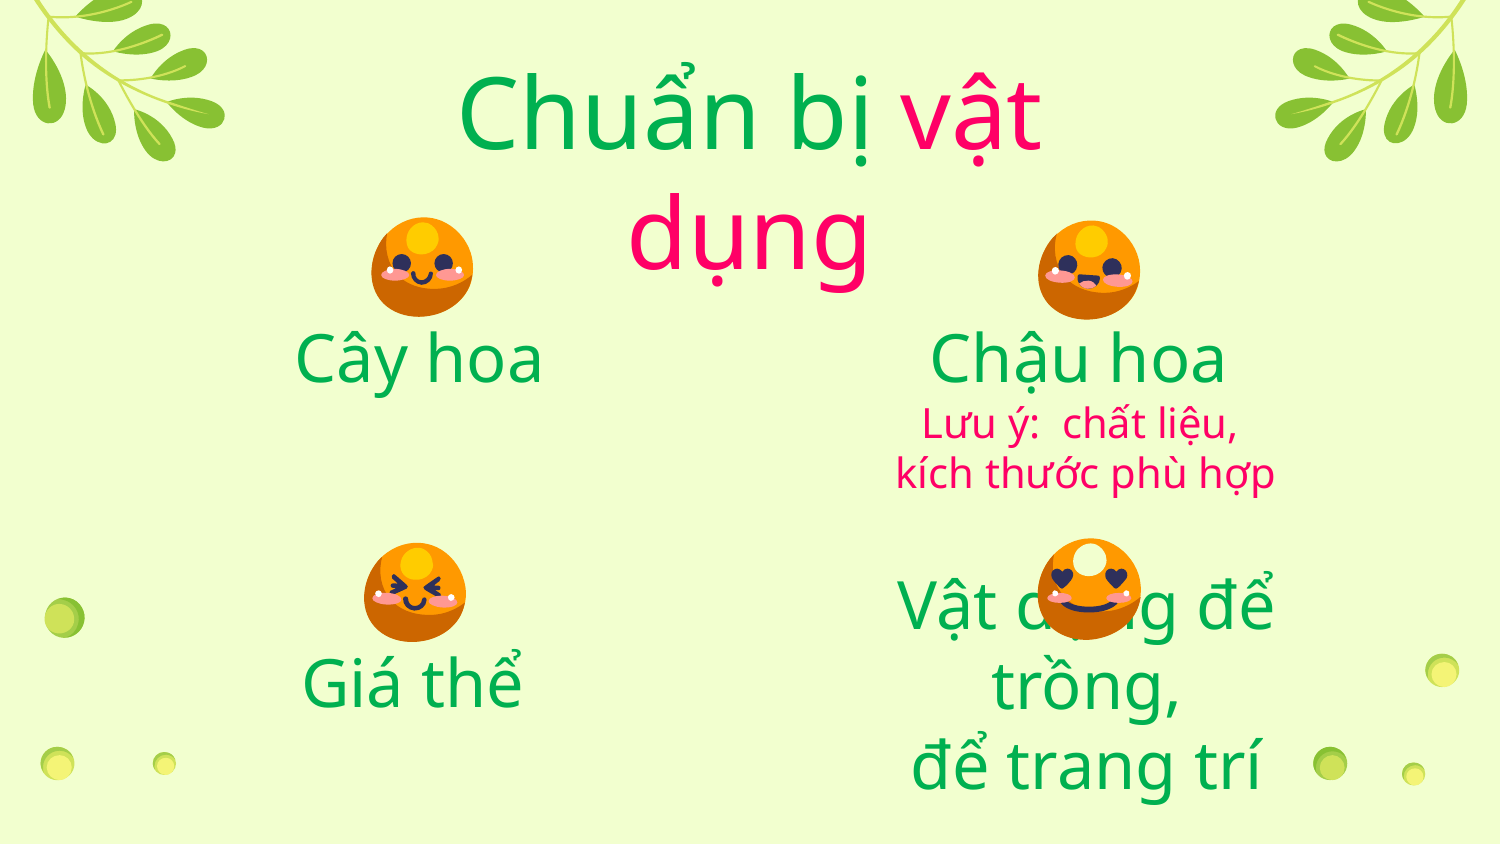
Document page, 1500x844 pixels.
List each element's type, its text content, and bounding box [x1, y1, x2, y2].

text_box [365, 217, 475, 318]
subtitle Chậu hoa [776, 338, 1382, 411]
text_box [358, 542, 468, 643]
subtitle Vật dụng để trồng, để trang trí [784, 745, 1390, 818]
subtitle Lưu ý: chất liệu, kích thước phù hợp [782, 381, 1389, 437]
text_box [1031, 538, 1143, 641]
subtitle Giá thể [110, 663, 716, 736]
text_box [1032, 219, 1142, 320]
title Chuẩn bị vật dụng [319, 34, 1181, 113]
subtitle Cây hoa [116, 338, 723, 411]
